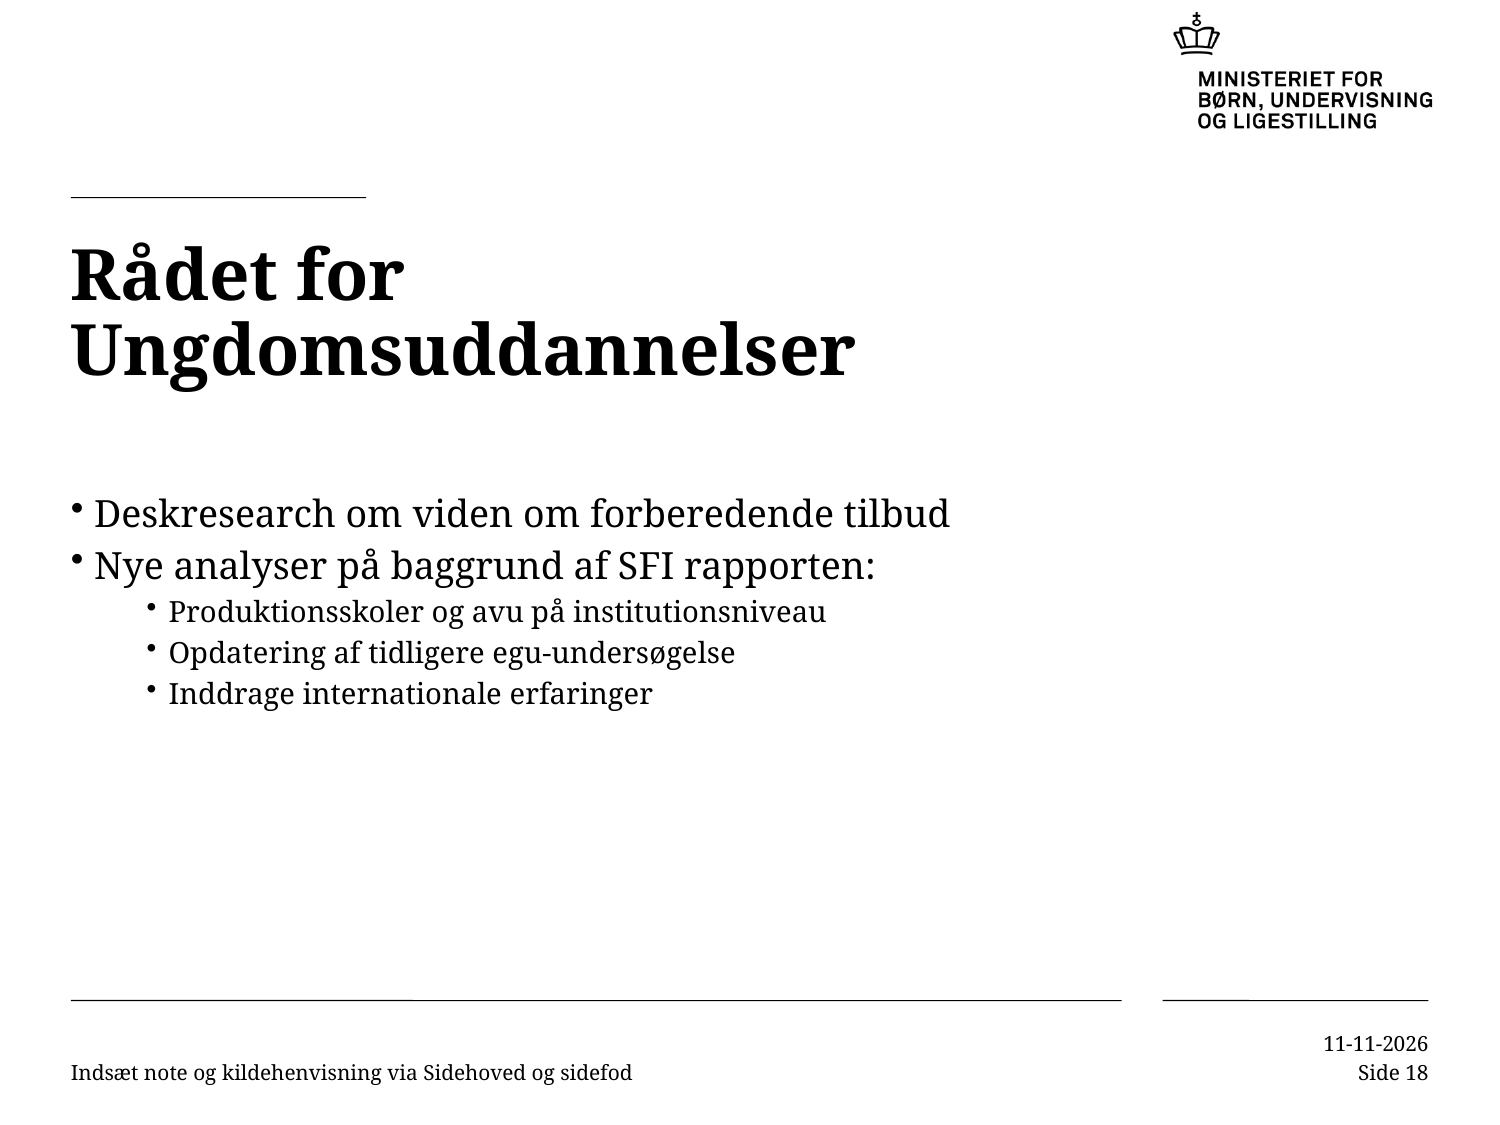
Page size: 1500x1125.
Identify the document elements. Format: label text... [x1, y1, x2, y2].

list Deskresearch om viden om forberedende tilbud Nye analyser på baggrund af SFI rapporten: Produktionsskoler og avu på institutionsniveau Opdatering af tidligere egu-undersøgelse Inddrage internationale erfaringer [70, 491, 1429, 957]
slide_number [1162, 1028, 1429, 1058]
title Rådet for Ungdomsuddannelser [70, 209, 1134, 398]
slide_number Side 18 [1162, 1058, 1429, 1088]
footer Indsæt note og kildehenvisning via Sidehoved og sidefod [70, 1028, 1122, 1088]
picture [1169, 7, 1436, 133]
